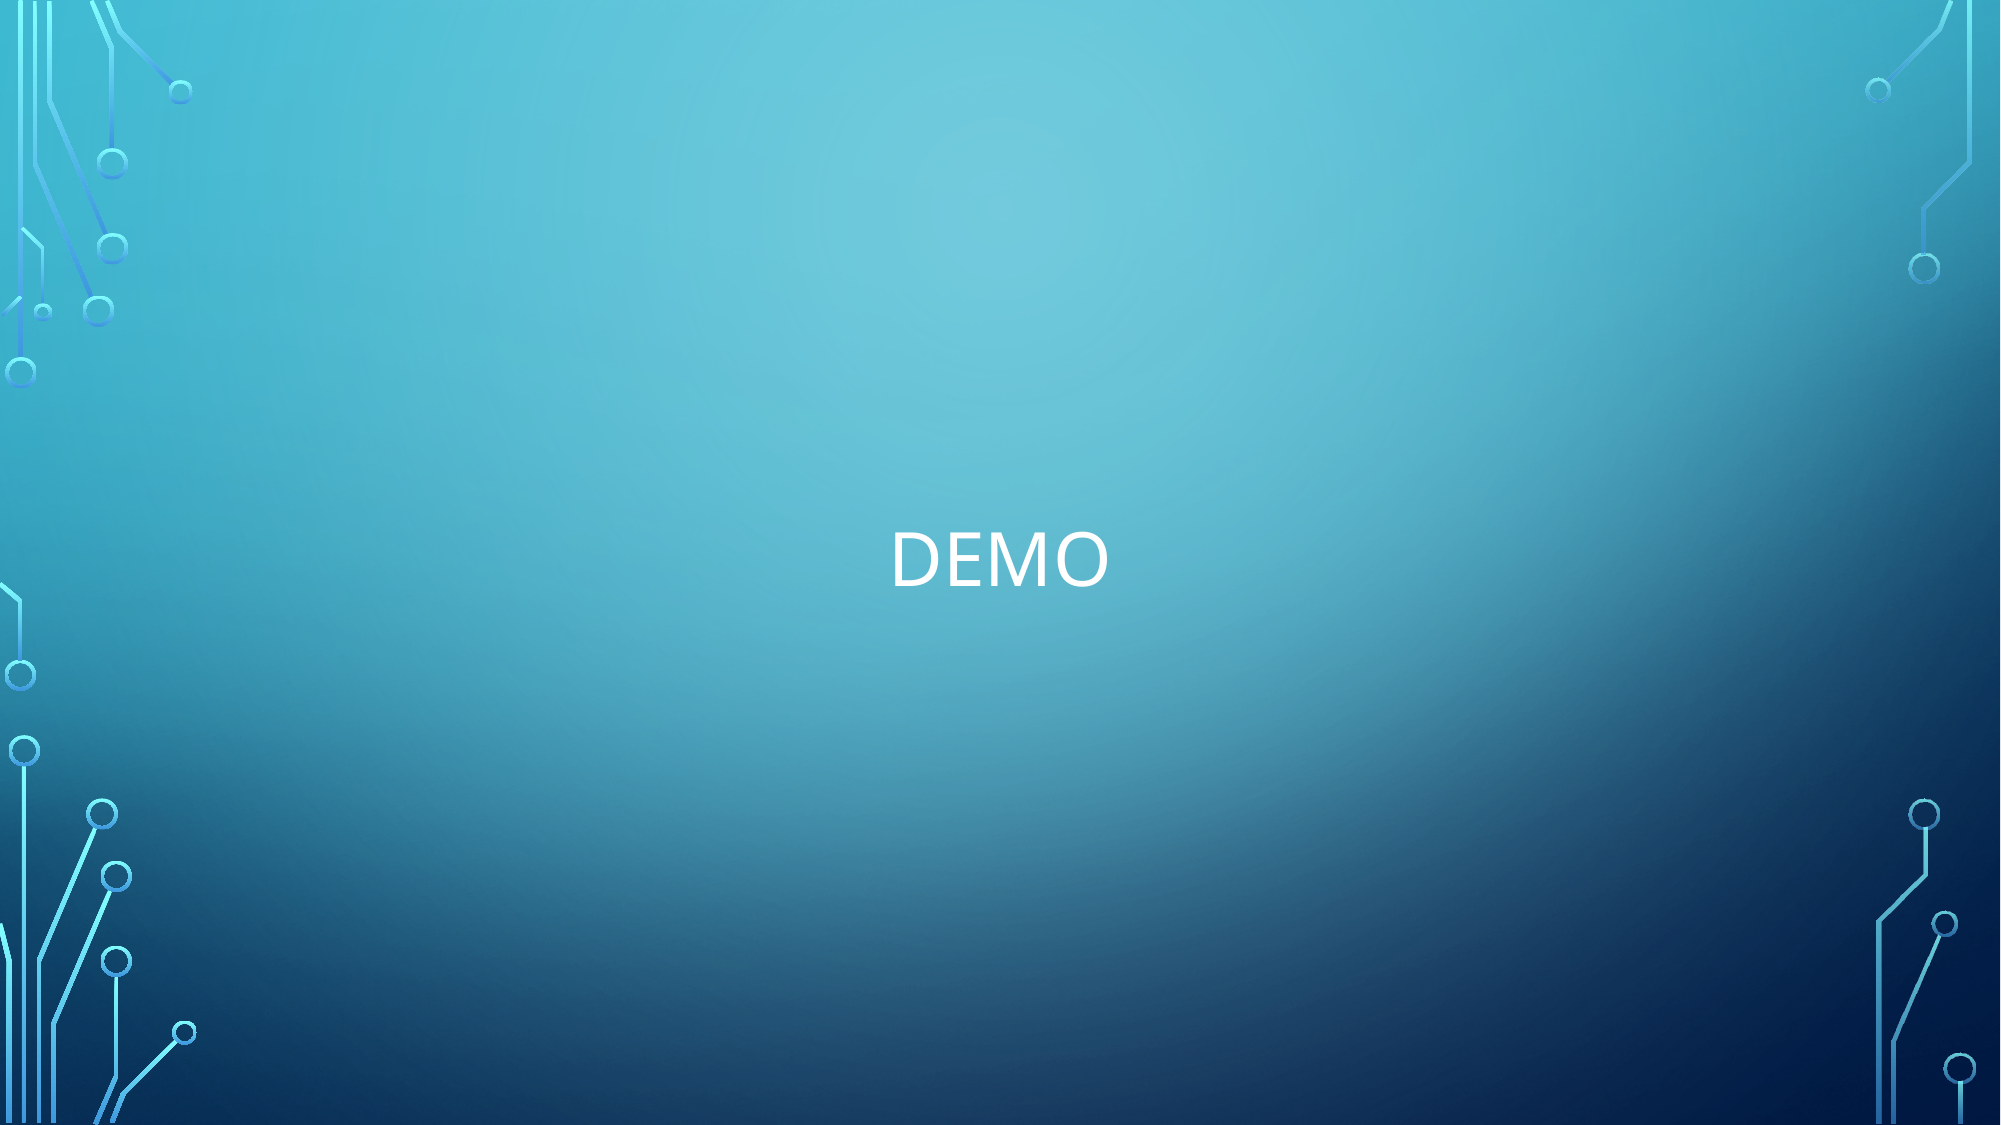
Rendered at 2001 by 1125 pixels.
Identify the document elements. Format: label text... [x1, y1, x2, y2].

title demo [187, 441, 1813, 684]
